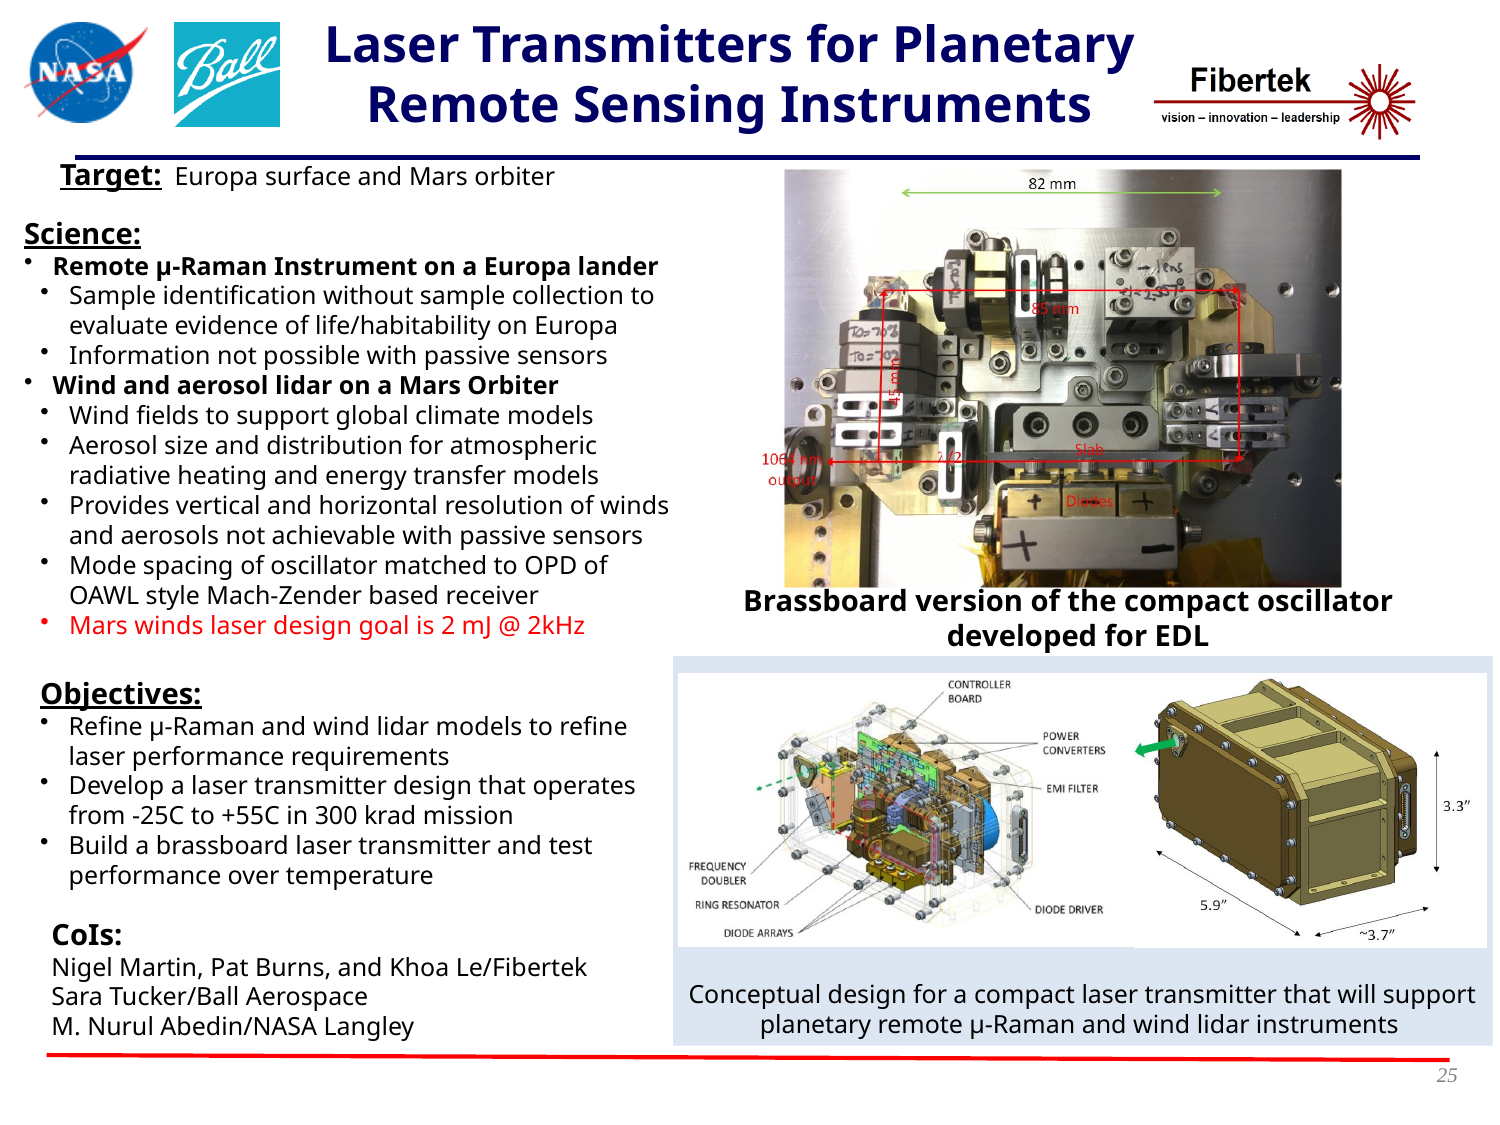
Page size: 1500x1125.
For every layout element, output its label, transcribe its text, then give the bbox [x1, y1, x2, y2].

text_box Conceptual design for a compact laser transmitter that will support planetary remote µ-Raman and wind lidar instruments [673, 656, 1493, 1046]
text_box Brassboard version of the compact oscillator developed for EDL [699, 574, 1437, 660]
text_box Science: Remote µ-Raman Instrument on a Europa lander Sample identification without sample collection to evaluate evidence of life/habitability on Europa Information not possible with passive sensors Wind and aerosol lidar on a Mars Orbiter Wind fields to support global climate models Aerosol size and distribution for atmospheric radiative heating and energy transfer models Provides vertical and horizontal resolution of winds and aerosols not achievable with passive sensors Mode spacing of oscillator matched to OPD of OAWL style Mach-Zender based receiver Mars winds laser design goal is 2 mJ @ 2kHz [9, 207, 686, 677]
text_box CoIs: Nigel Martin, Pat Burns, and Khoa Le/Fibertek Sara Tucker/Ball Aerospace M. Nurul Abedin/NASA Langley [36, 908, 659, 1049]
picture [678, 673, 1487, 948]
text_box Target: Europa surface and Mars orbiter [45, 149, 674, 199]
picture [1163, 61, 1420, 144]
picture [750, 167, 1342, 588]
title Laser Transmitters for Planetary Remote Sensing Instruments [296, 0, 1163, 146]
picture [174, 21, 280, 127]
picture [24, 21, 148, 124]
text_box Objectives: Refine µ-Raman and wind lidar models to refine laser performance requirements Develop a laser transmitter design that operates from ‑25C to +55C in 300 krad mission Build a brassboard laser transmitter and test performance over temperature [25, 667, 654, 897]
